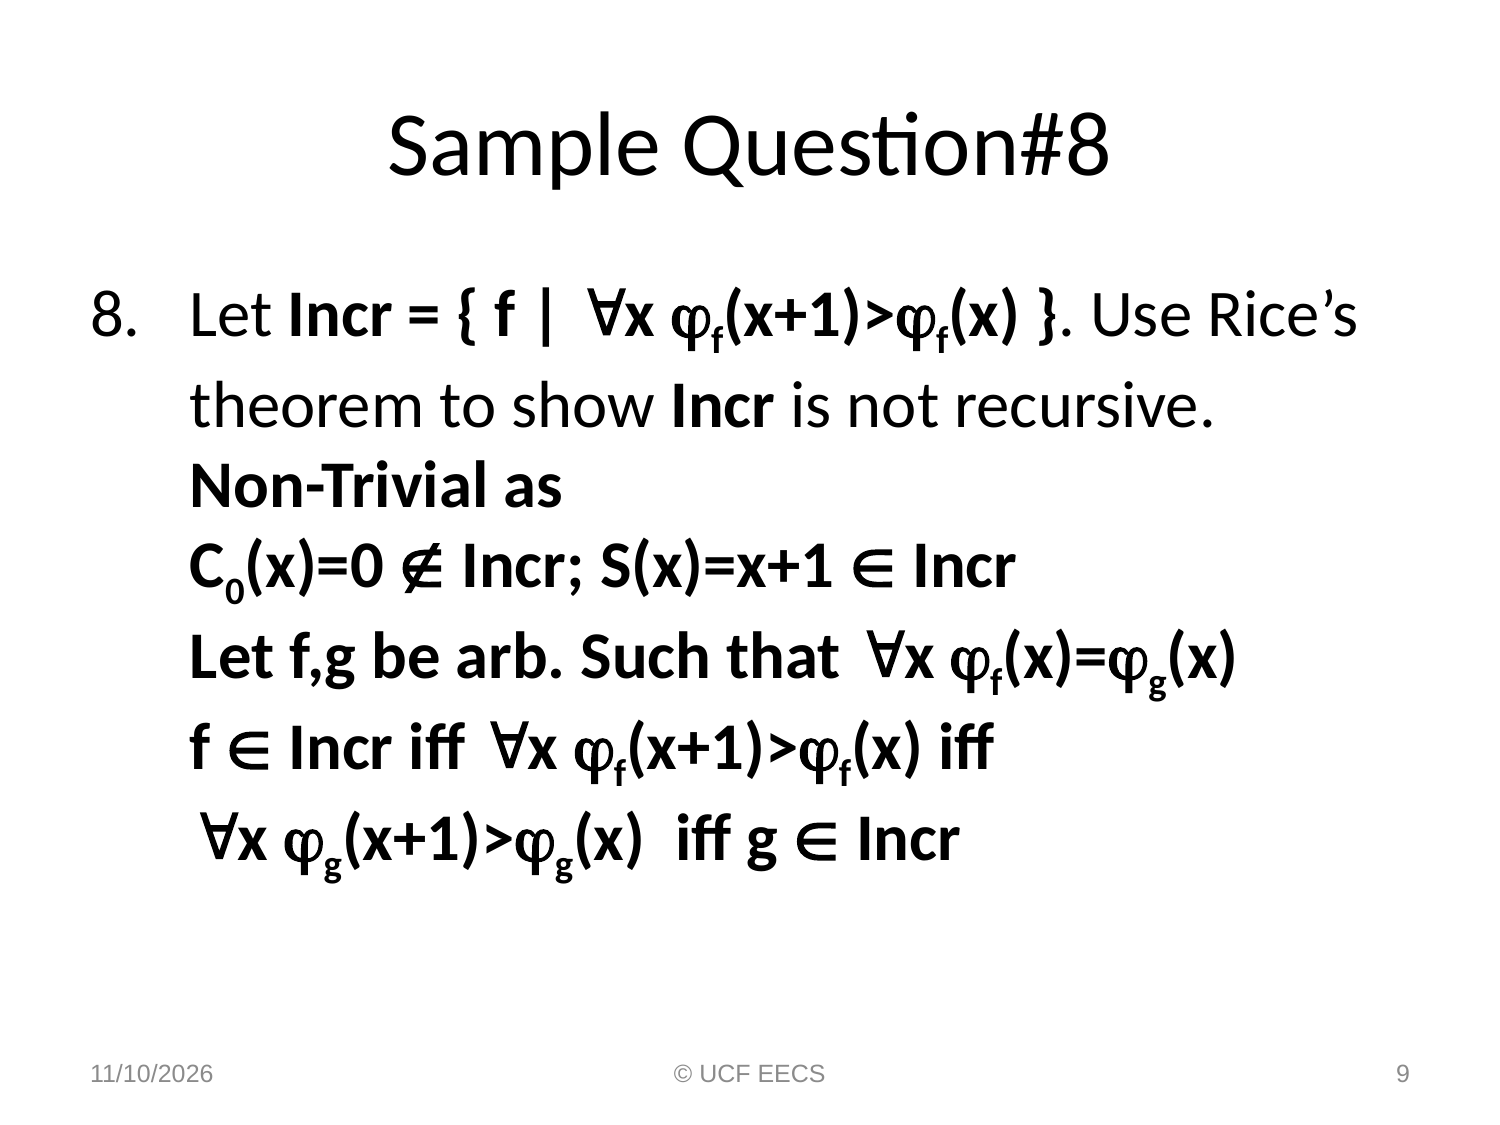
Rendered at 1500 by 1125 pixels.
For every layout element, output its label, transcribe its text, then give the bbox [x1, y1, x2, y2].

list 8. Let Incr = { f | x f(x+1)>f(x) }. Use Rice’s theorem to show Incr is not recursive. Non-Trivial as C0(x)=0  Incr; S(x)=x+1  Incr Let f,g be arb. Such that x f(x)=g(x) f  Incr iff x f(x+1)>f(x) iff x g(x+1)>g(x) iff g  Incr [75, 262, 1425, 1005]
slide_number 9 [1074, 1042, 1425, 1103]
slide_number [75, 1042, 425, 1103]
title Sample Question#8 [75, 45, 1425, 233]
footer © UCF EECS [512, 1042, 988, 1103]
